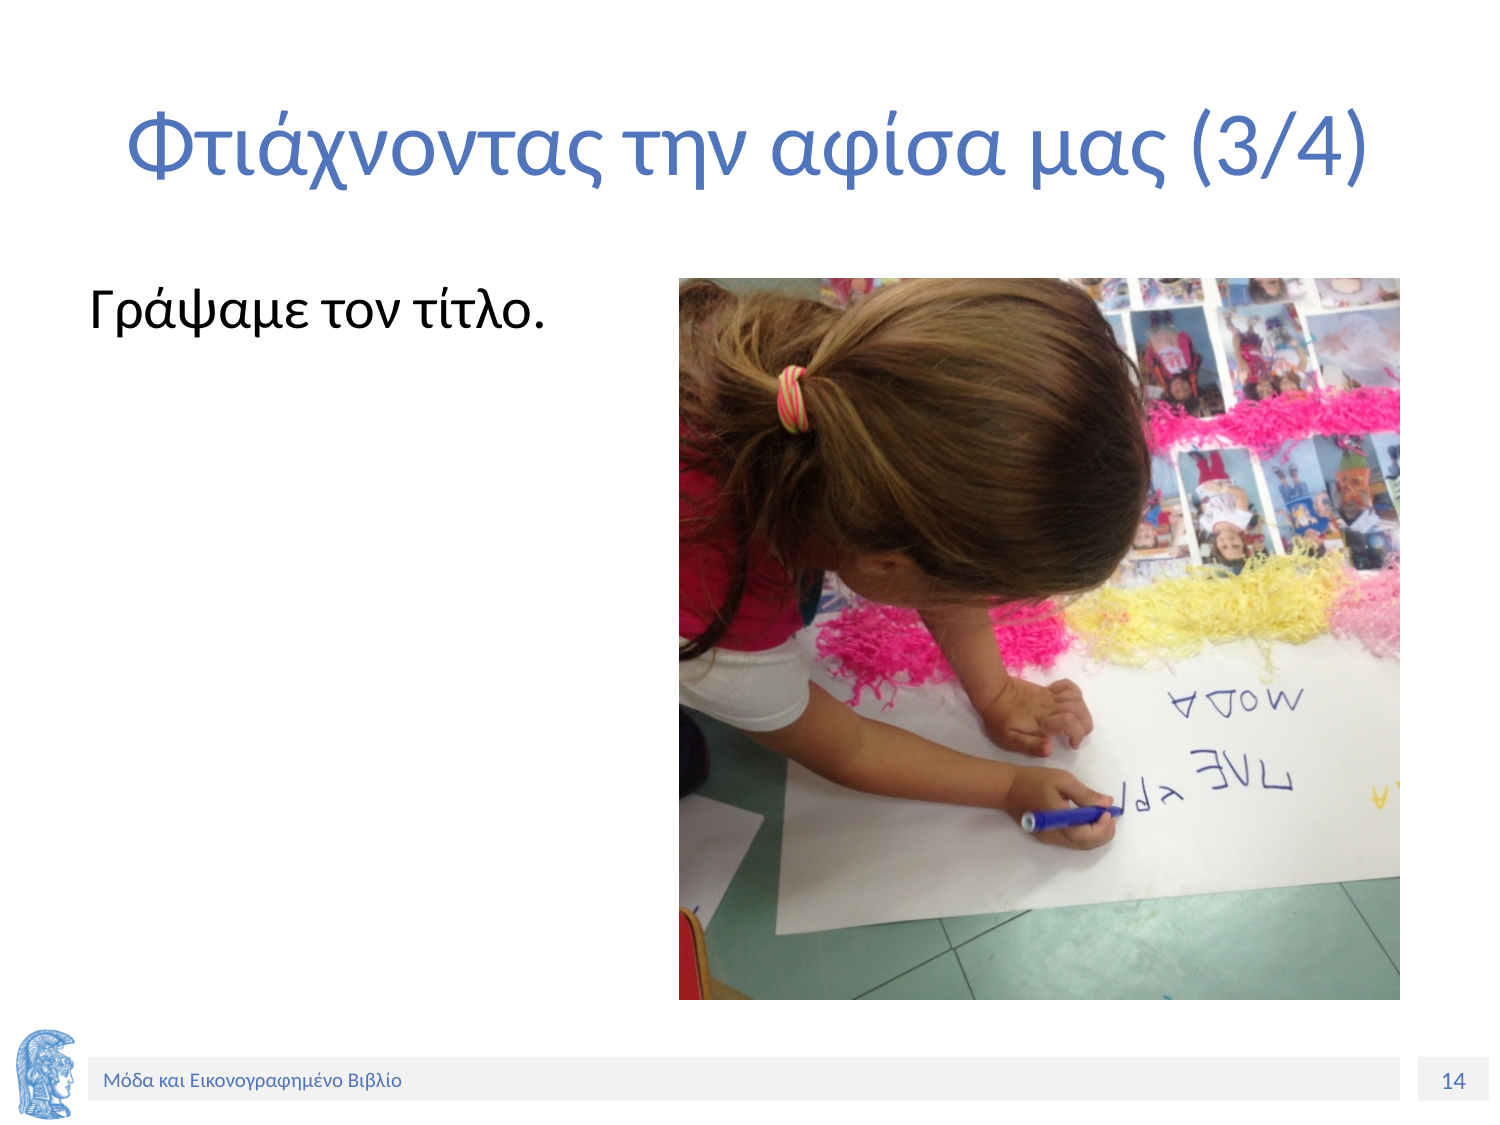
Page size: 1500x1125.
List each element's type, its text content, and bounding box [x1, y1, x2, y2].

title Φτιάχνοντας την αφίσα μας (3/4) [75, 45, 1425, 233]
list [678, 278, 1400, 1000]
list Γράψαμε τον τίτλο. [75, 262, 609, 1005]
picture [9, 1026, 81, 1120]
